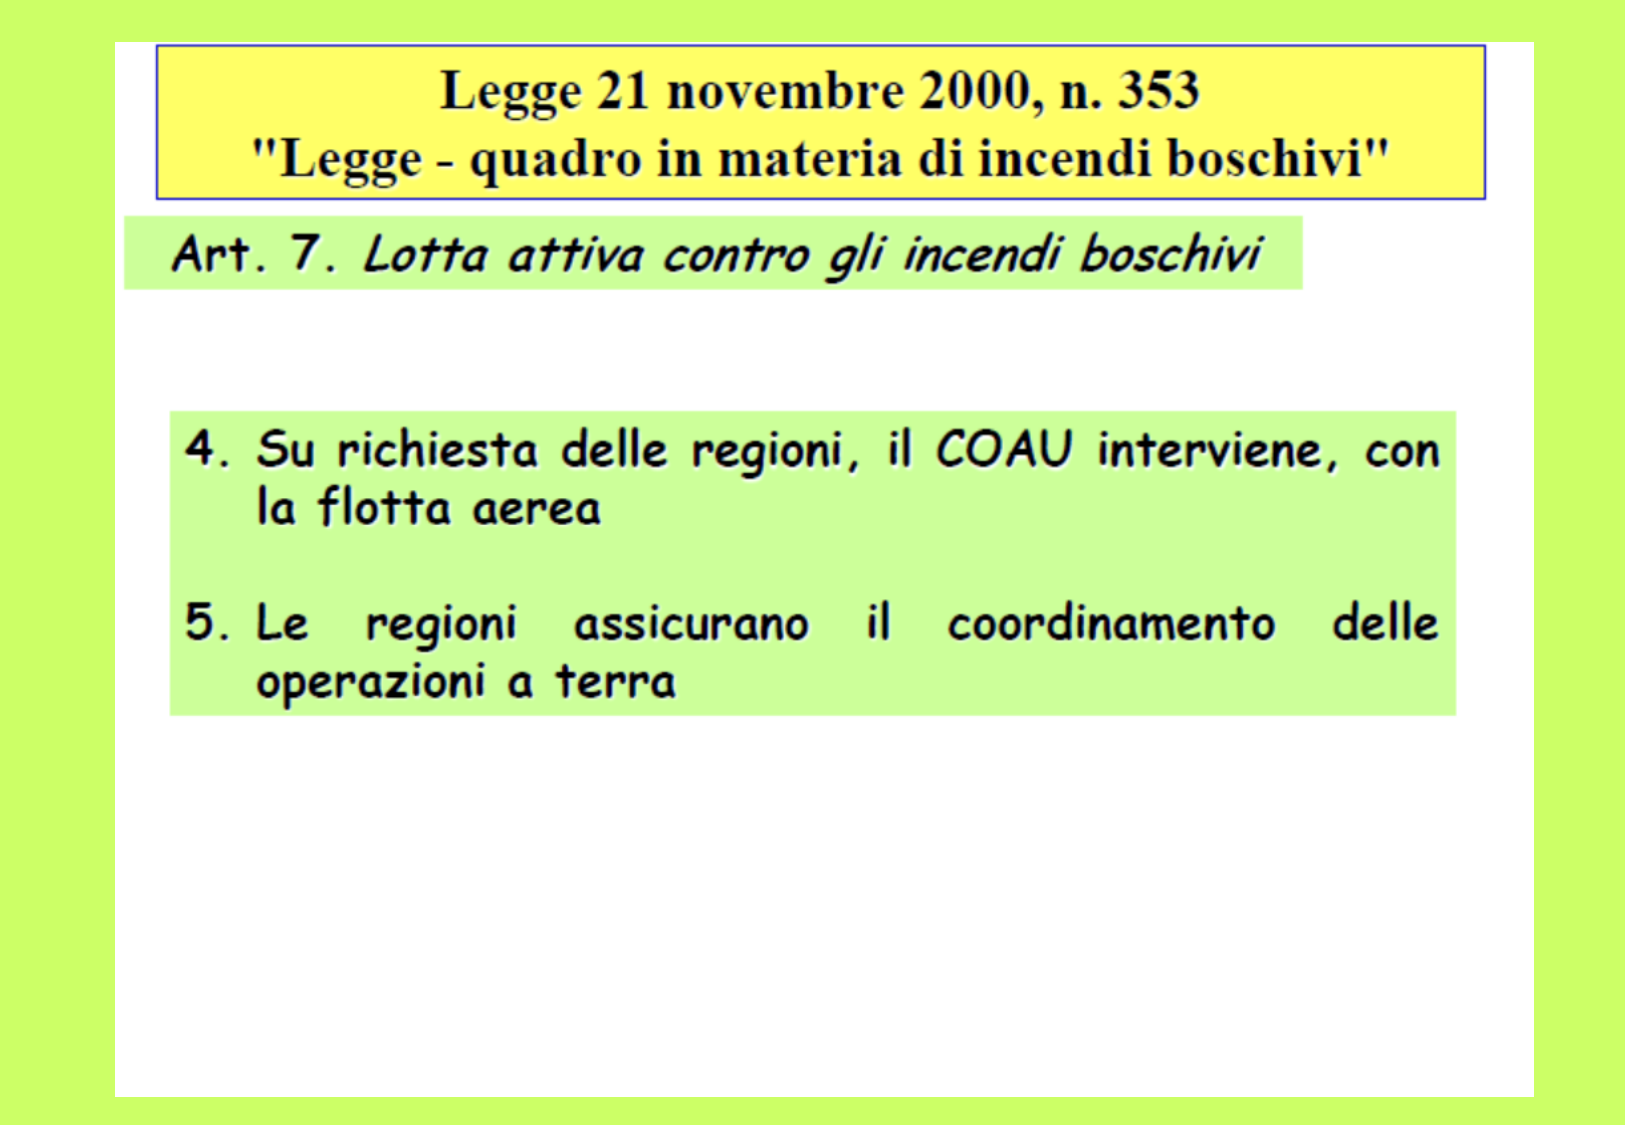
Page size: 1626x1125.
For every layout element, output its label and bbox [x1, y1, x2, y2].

picture [115, 42, 1534, 1098]
